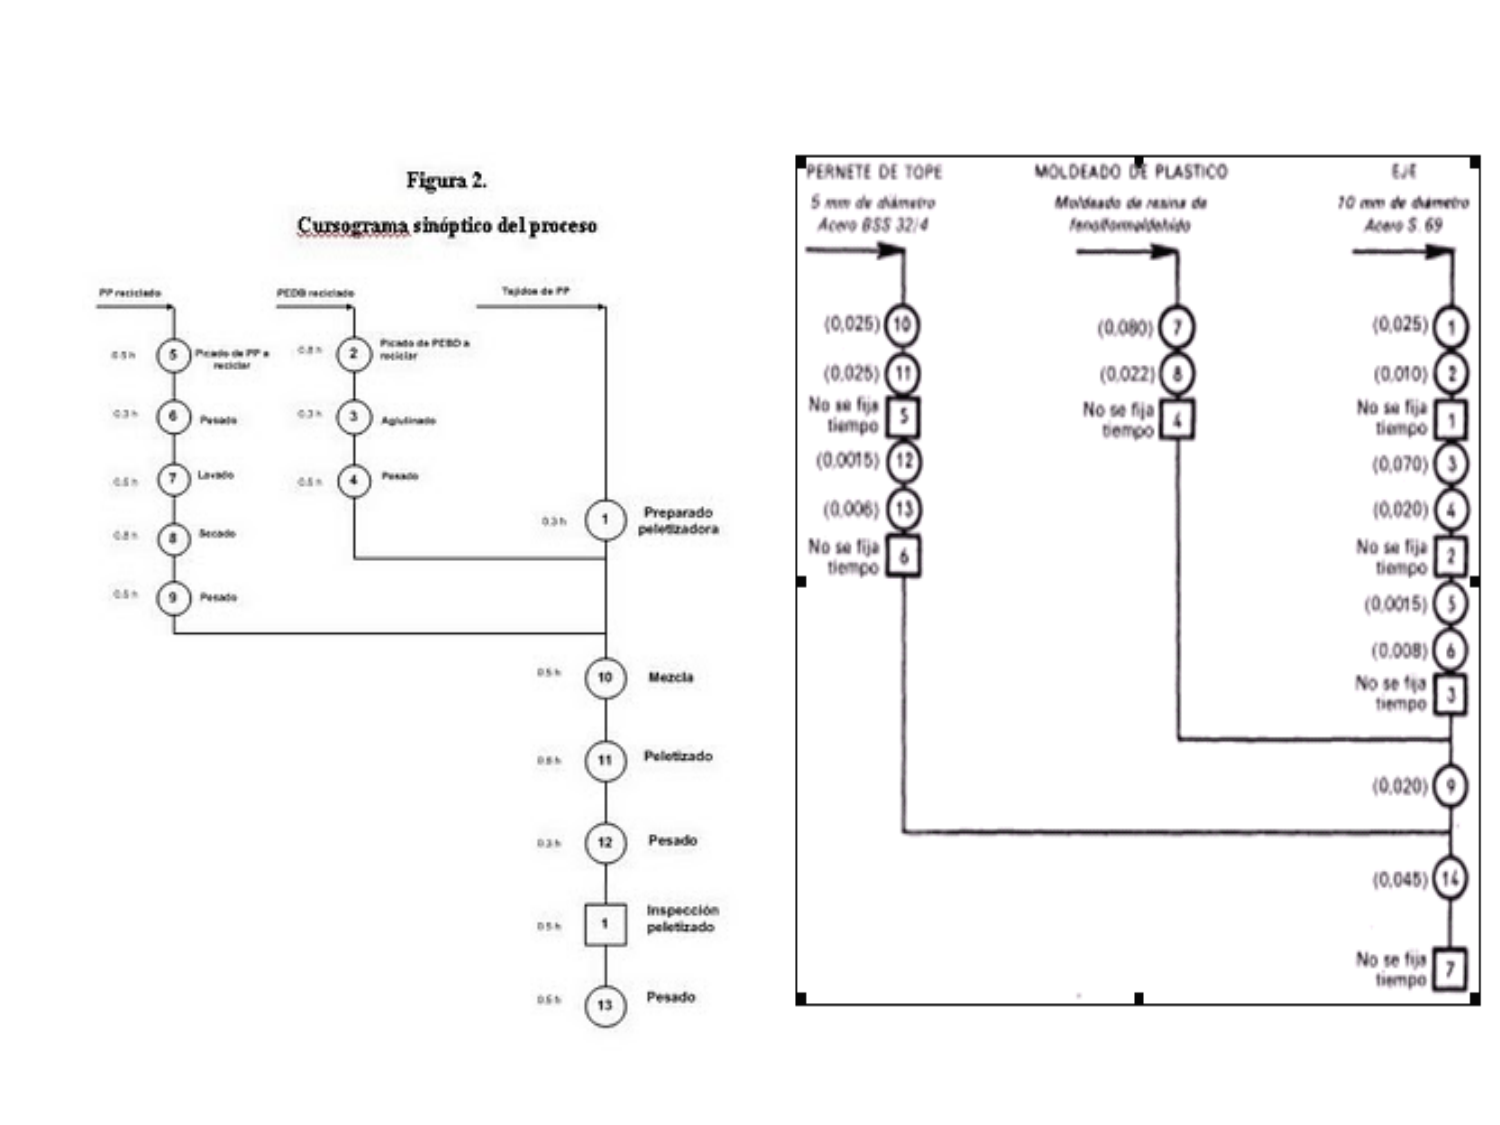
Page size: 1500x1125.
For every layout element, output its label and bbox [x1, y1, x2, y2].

picture [784, 140, 1492, 1020]
picture [81, 152, 748, 1051]
